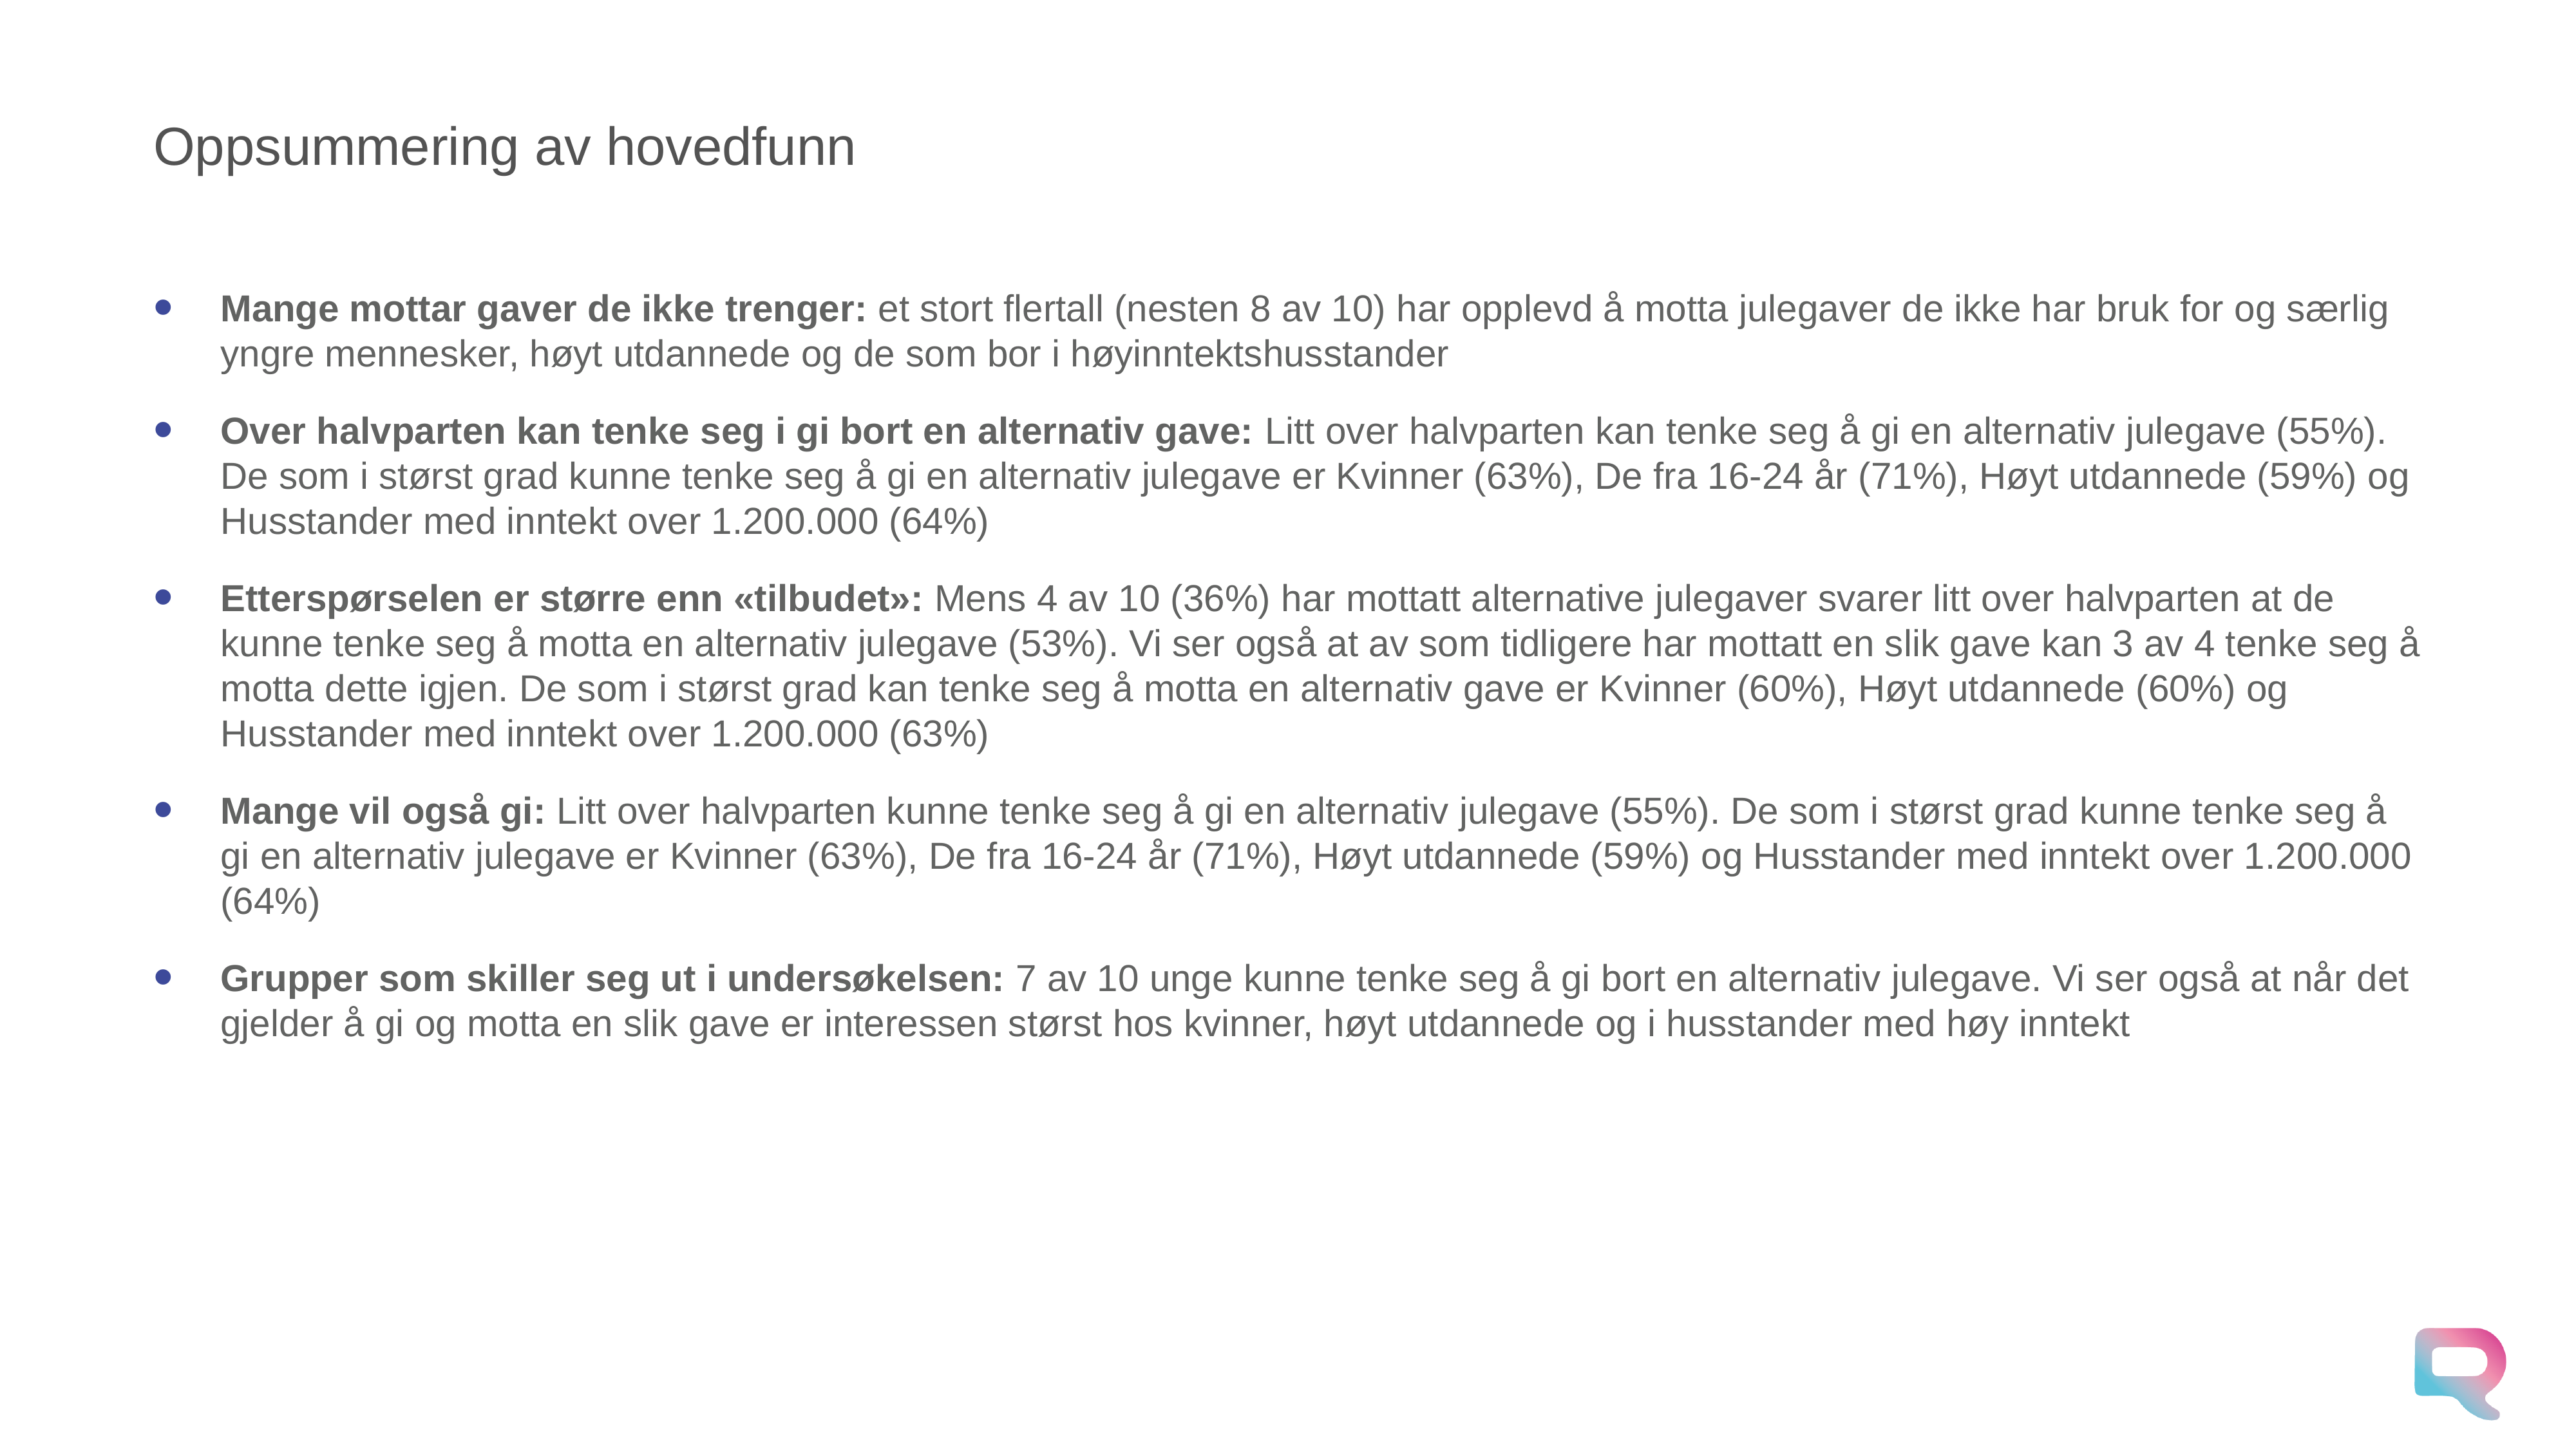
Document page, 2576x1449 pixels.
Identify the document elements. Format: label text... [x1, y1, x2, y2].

picture [2405, 1325, 2517, 1427]
list Mange mottar gaver de ikke trenger: et stort flertall (nesten 8 av 10) har opplevd å motta julegaver de ikke har bruk for og særlig yngre mennesker, høyt utdannede og de som bor i høyinntektshusstander Over halvparten kan tenke seg i gi bort en alternativ gave: Litt over halvparten kan tenke seg å gi en alternativ julegave (55%). De som i størst grad kunne tenke seg å gi en alternativ julegave er Kvinner (63%), De fra 16-24 år (71%), Høyt utdannede (59%) og Husstander med inntekt over 1.200.000 (64%) Etterspørselen er større enn «tilbudet»: Mens 4 av 10 (36%) har mottatt alternative julegaver svarer litt over halvparten at de kunne tenke seg å motta en alternativ julegave (53%). Vi ser også at av som tidligere har mottatt en slik gave kan 3 av 4 tenke seg å motta dette igjen. De som i størst grad kan tenke seg å motta en alternativ gave er Kvinner (60%), Høyt utdannede (60%) og Husstander med inntekt over 1.200.000 (63%) Mange vil også gi: Litt over halvparten kunne tenke seg å gi en alternativ julegave (55%). De som i størst grad kunne tenke seg å gi en alternativ julegave er Kvinner (63%), De fra 16-24 år (71%), Høyt utdannede (59%) og Husstander med inntekt over 1.200.000 (64%) Grupper som skiller seg ut i undersøkelsen: 7 av 10 unge kunne tenke seg å gi bort en alternativ julegave. Vi ser også at når det gjelder å gi og motta en slik gave er interessen størst hos kvinner, høyt utdannede og i husstander med høy inntekt [147, 278, 2434, 1322]
title Oppsummering av hovedfunn [147, 45, 2434, 243]
